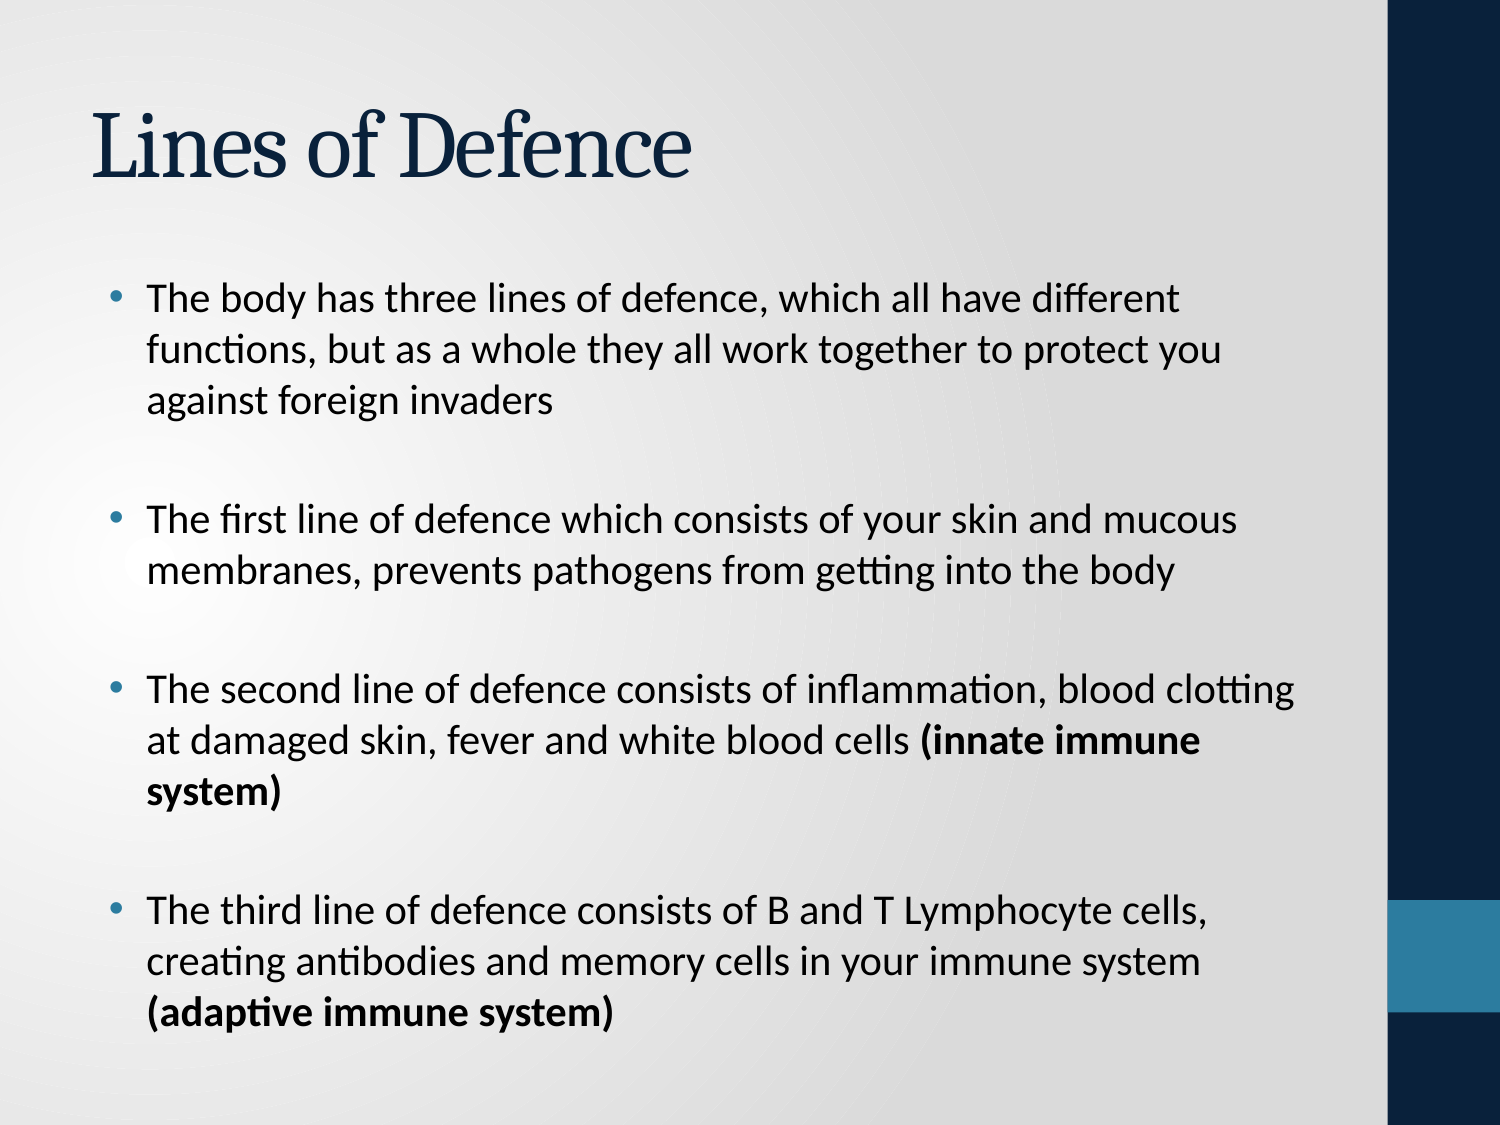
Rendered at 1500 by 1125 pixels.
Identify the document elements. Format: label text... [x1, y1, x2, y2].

list The body has three lines of defence, which all have different functions, but as a whole they all work together to protect you against foreign invaders The first line of defence which consists of your skin and mucous membranes, prevents pathogens from getting into the body The second line of defence consists of inflammation, blood clotting at damaged skin, fever and white blood cells (innate immune system) The third line of defence consists of B and T Lymphocyte cells, creating antibodies and memory cells in your immune system (adaptive immune system) [75, 262, 1325, 1050]
title Lines of Defence [75, 45, 1325, 233]
